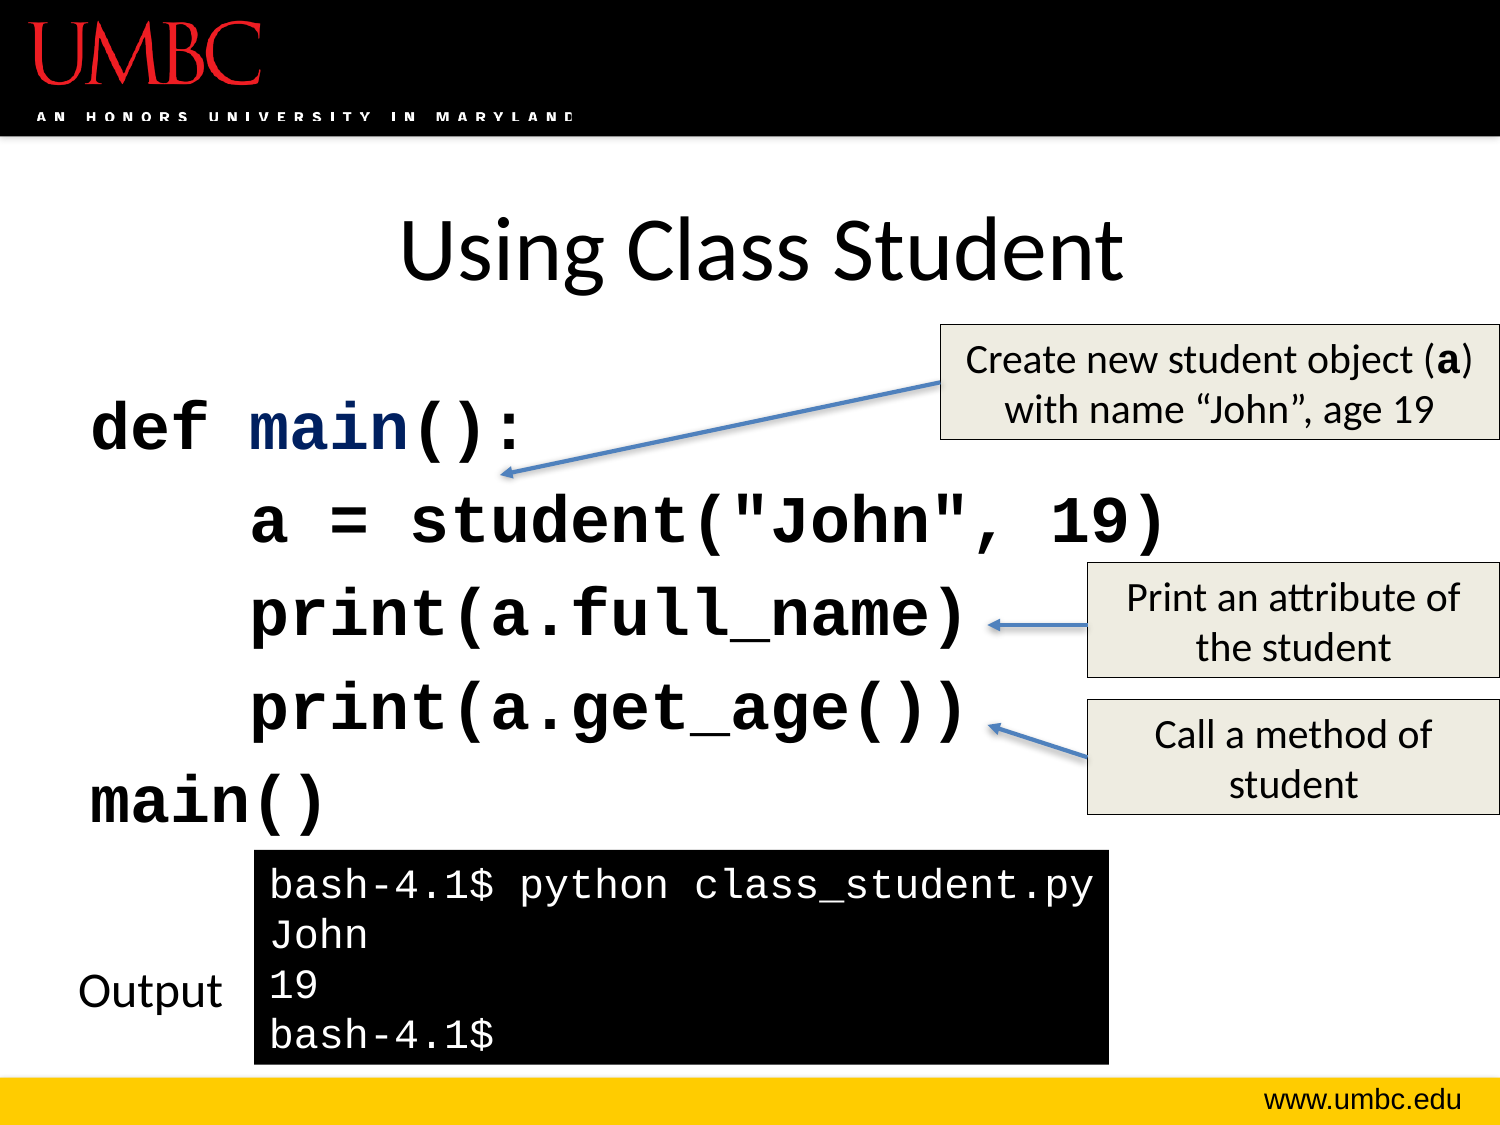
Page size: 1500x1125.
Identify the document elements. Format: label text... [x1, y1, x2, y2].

text_box bash-4.1$ python class_student.py John 19 bash-4.1$ [254, 849, 1109, 1065]
text_box Output [63, 949, 239, 1025]
text_box Create new student object (a) with name “John”, age 19 [940, 324, 1500, 440]
text_box Call a method of student [1087, 699, 1500, 815]
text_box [499, 382, 941, 476]
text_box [987, 724, 1088, 759]
list def main(): a = student("John", 19) print(a.full_name) print(a.get_age()) main() [75, 375, 1200, 978]
text_box Print an attribute of the student [1087, 562, 1500, 678]
title Using Class Student [87, 149, 1438, 338]
